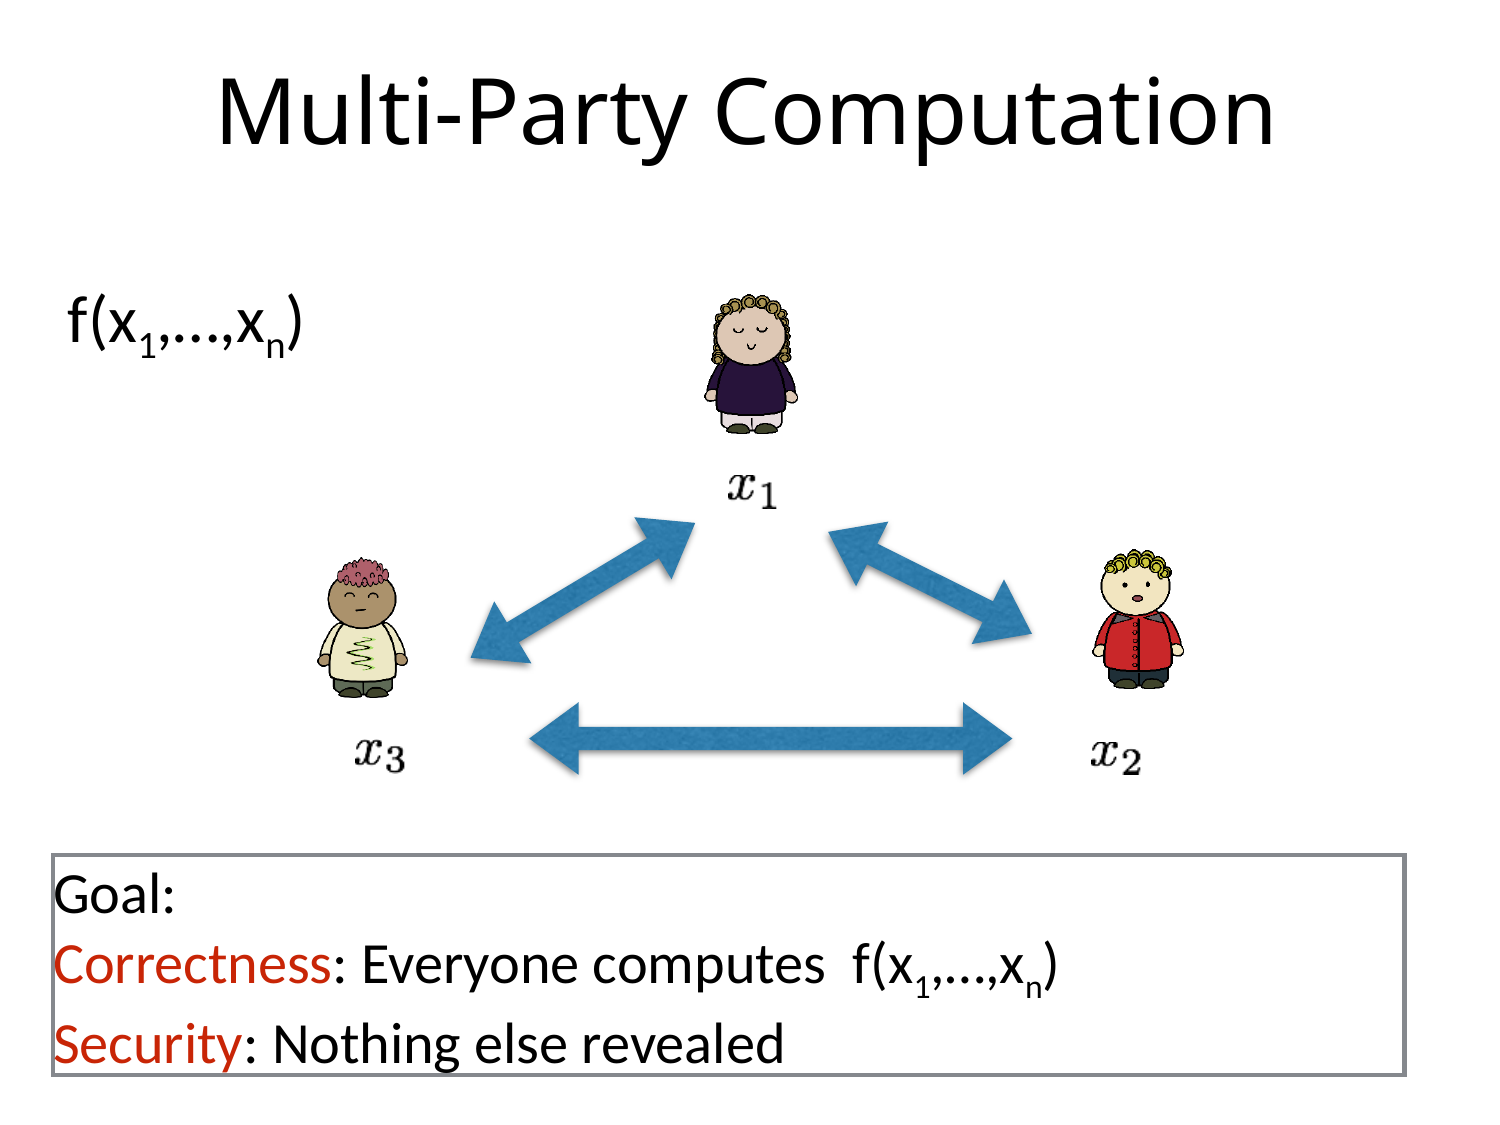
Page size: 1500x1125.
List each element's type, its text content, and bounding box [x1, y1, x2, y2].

picture [1092, 549, 1184, 689]
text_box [355, 475, 1142, 775]
picture [704, 294, 798, 434]
text_box f(x1,…,xn) [53, 268, 378, 374]
title Multi-Party Computation [99, 5, 1394, 224]
picture [317, 557, 408, 698]
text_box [451, 491, 1048, 775]
text_box Goal: Correctness: Everyone computes f(x1,…,xn) Security: Nothing else revealed [53, 855, 1405, 1075]
